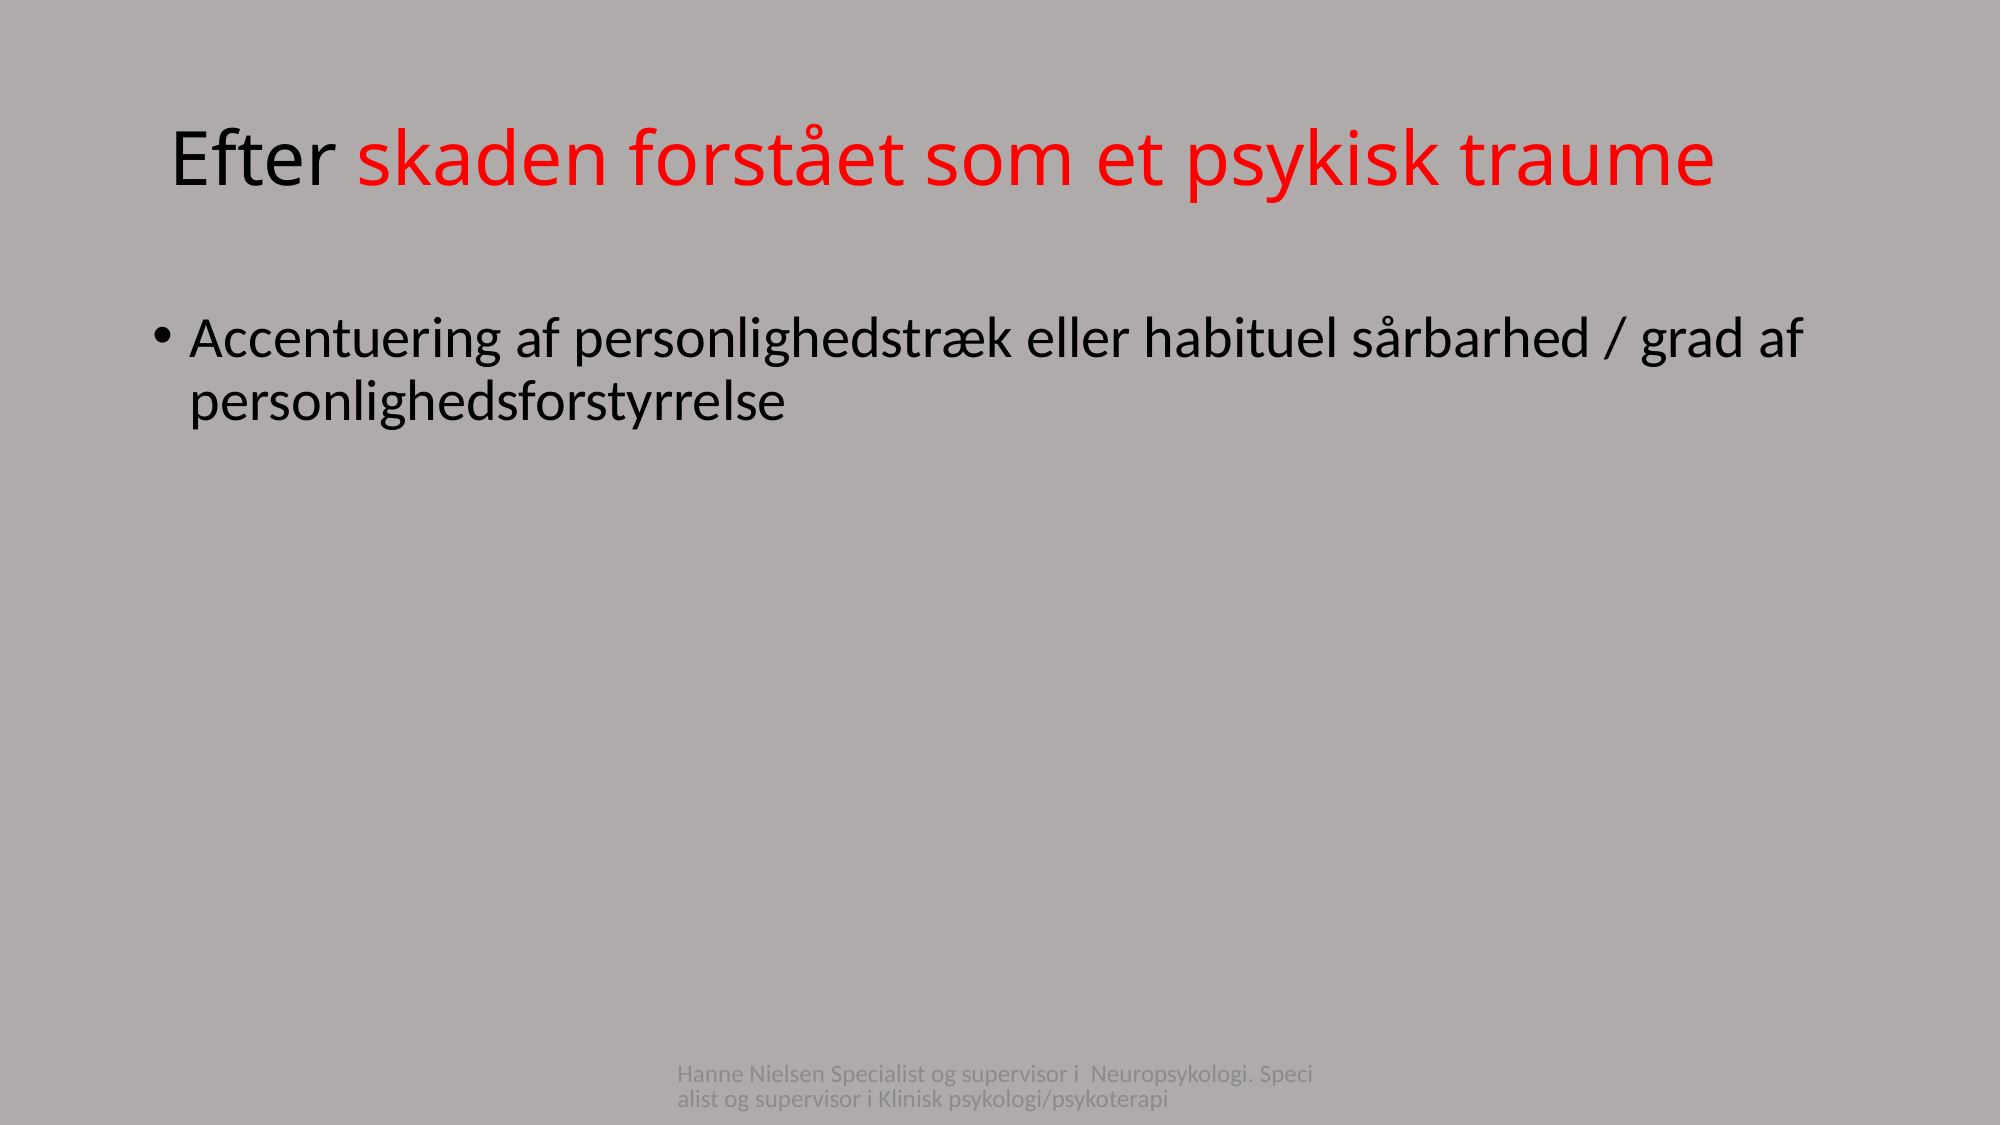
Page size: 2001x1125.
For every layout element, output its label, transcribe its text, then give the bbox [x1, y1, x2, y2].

footer Hanne Nielsen Specialist og supervisor i Neuropsykologi. Specialist og supervisor i Klinisk psykologi/psykoterapi [662, 1042, 1338, 1103]
title Efter skaden forstået som et psykisk traume [154, 52, 1880, 271]
list Accentuering af personlighedstræk eller habituel sårbarhed / grad af personlighedsforstyrrelse [137, 299, 1863, 1014]
